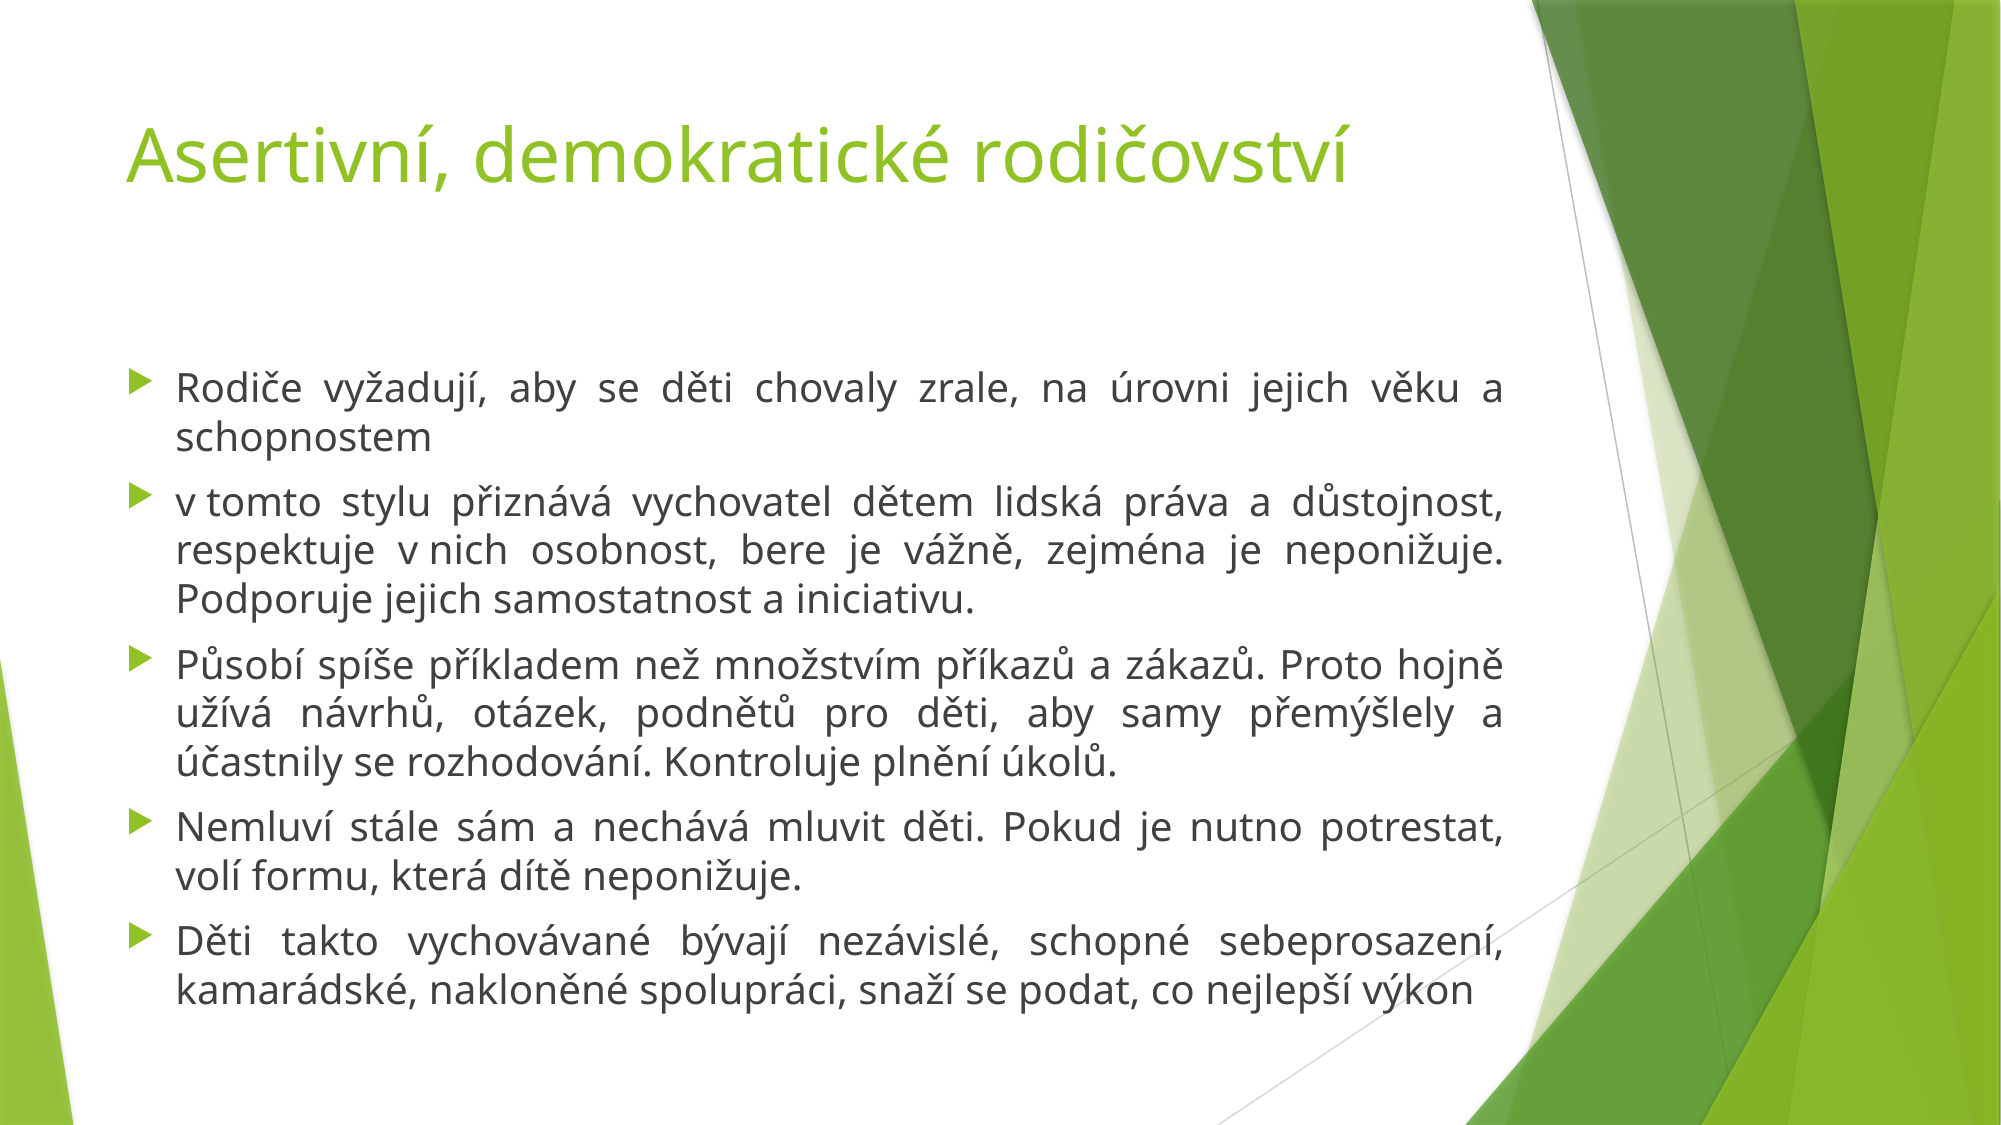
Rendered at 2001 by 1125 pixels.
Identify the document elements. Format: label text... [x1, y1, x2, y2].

title Asertivní, demokratické rodičovství [111, 99, 1522, 317]
list Rodiče vyžadují, aby se děti chovaly zrale, na úrovni jejich věku a schopnostem v tomto stylu přiznává vychovatel dětem lidská práva a důstojnost, respektuje v nich osobnost, bere je vážně, zejména je neponižuje. Podporuje jejich samostatnost a iniciativu. Působí spíše příkladem než množstvím příkazů a zákazů. Proto hojně užívá návrhů, otázek, podnětů pro děti, aby samy přemýšlely a účastnily se rozhodování. Kontroluje plnění úkolů. Nemluví stále sám a nechává mluvit děti. Pokud je nutno potrestat, volí formu, která dítě neponižuje. Děti takto vychovávané bývají nezávislé, schopné sebeprosazení, kamarádské, nakloněné spolupráci, snaží se podat, co nejlepší výkon [111, 354, 1522, 1057]
